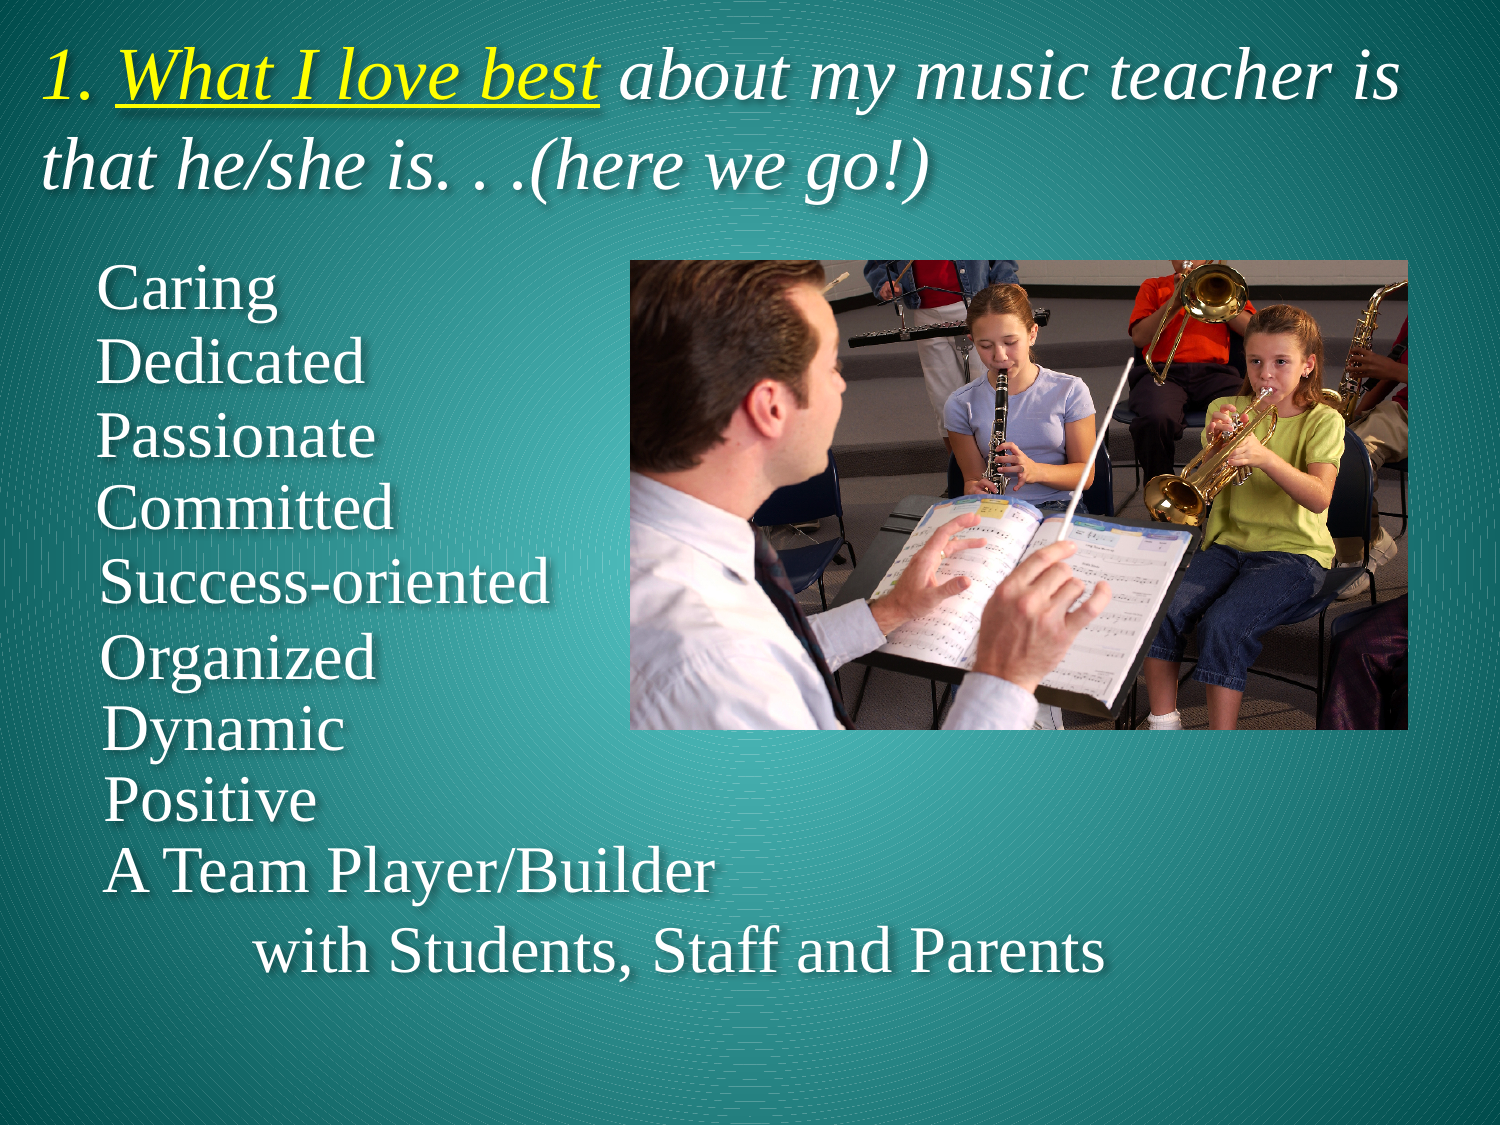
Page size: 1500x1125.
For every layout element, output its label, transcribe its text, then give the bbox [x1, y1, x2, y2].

text_box Dedicated [80, 309, 382, 383]
text_box Success-oriented [83, 529, 567, 624]
text_box A Team Player/Builder with Students, Staff and Parents [87, 818, 1445, 994]
text_box 1. What I love best about my music teacher is that he/she is. . .(here we go!) [25, 17, 1463, 213]
picture [630, 259, 1408, 730]
slide_number [112, 1024, 426, 1101]
text_box Organized [85, 605, 393, 700]
text_box Caring [82, 235, 294, 309]
text_box Dynamic [86, 676, 362, 772]
text_box Passionate [80, 383, 393, 455]
text_box Positive [89, 747, 335, 818]
text_box Committed [80, 455, 411, 550]
